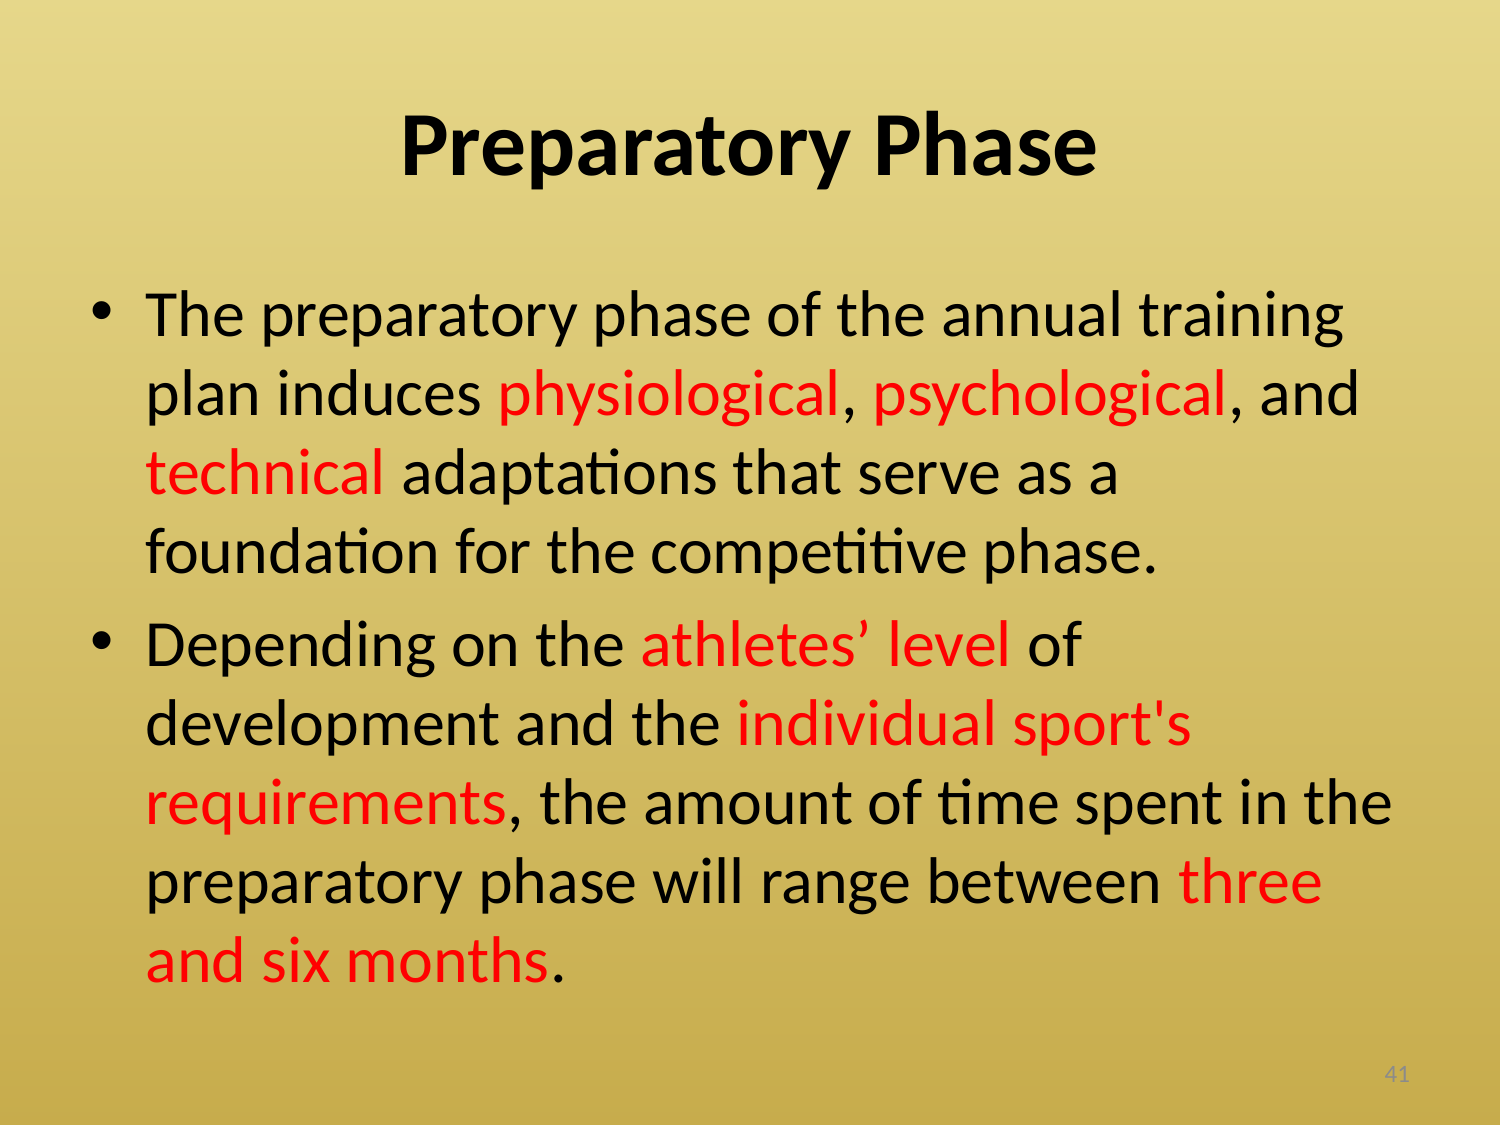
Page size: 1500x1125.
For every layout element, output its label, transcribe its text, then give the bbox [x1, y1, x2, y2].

list The preparatory phase of the annual training plan induces physiological, psychological, and technical adaptations that serve as a foundation for the competitive phase. Depending on the athletes’ level of development and the individual sport's requirements, the amount of time spent in the preparatory phase will range between three and six months. [75, 262, 1425, 1005]
slide_number 41 [1074, 1042, 1425, 1103]
title Preparatory Phase [75, 45, 1425, 233]
